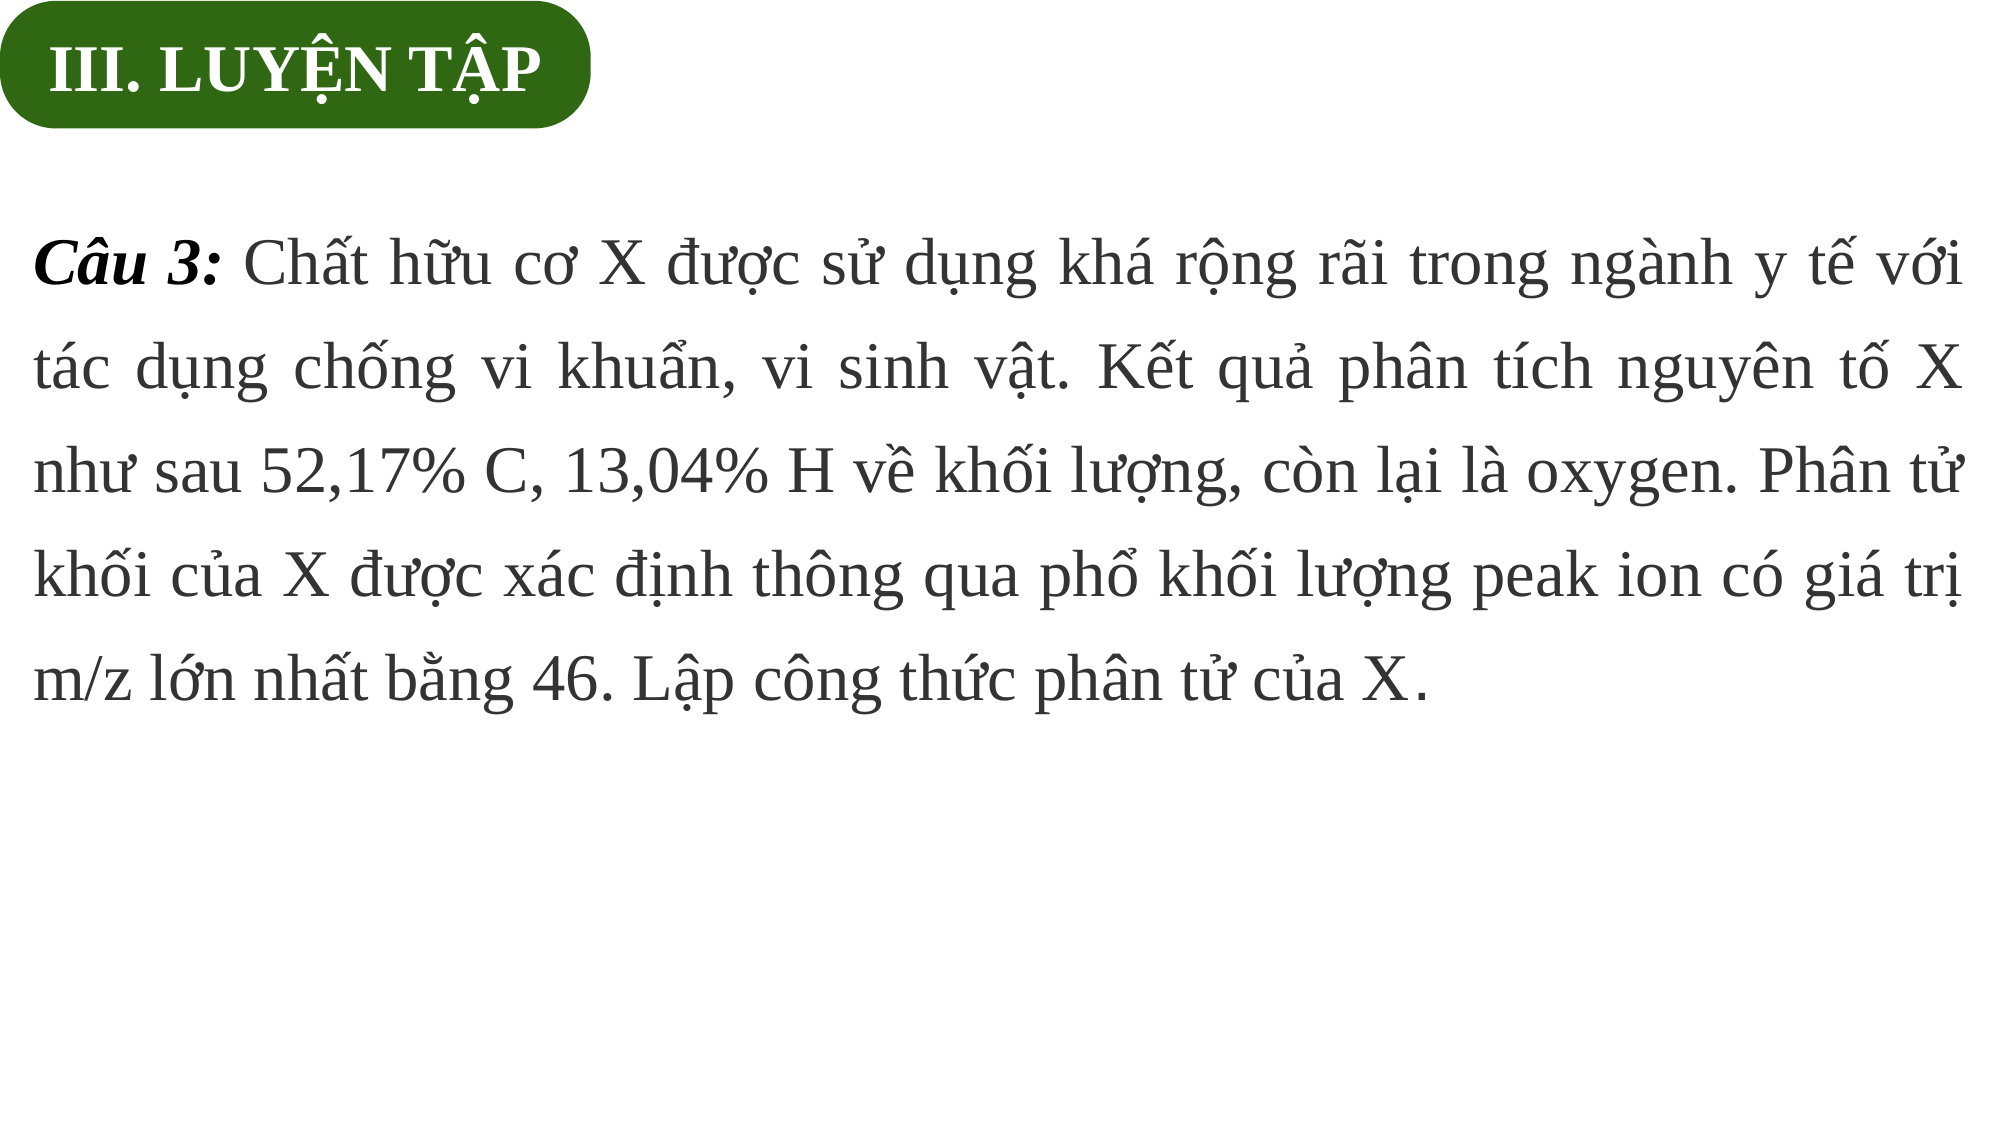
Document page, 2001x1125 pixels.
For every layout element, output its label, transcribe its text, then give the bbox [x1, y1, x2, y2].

text_box Câu 3: Chất hữu cơ X được sử dụng khá rộng rãi trong ngành y tế với tác dụng chống vi khuẩn, vi sinh vật. Kết quả phân tích nguyên tố X như sau 52,17% C, 13,04% H về khối lượng, còn lại là oxygen. Phân tử khối của X được xác định thông qua phổ khối lượng peak ion có giá trị m/z lớn nhất bằng 46. Lập công thức phân tử của X. [18, 186, 1983, 722]
text_box III. LUYỆN TẬP [0, 0, 591, 129]
